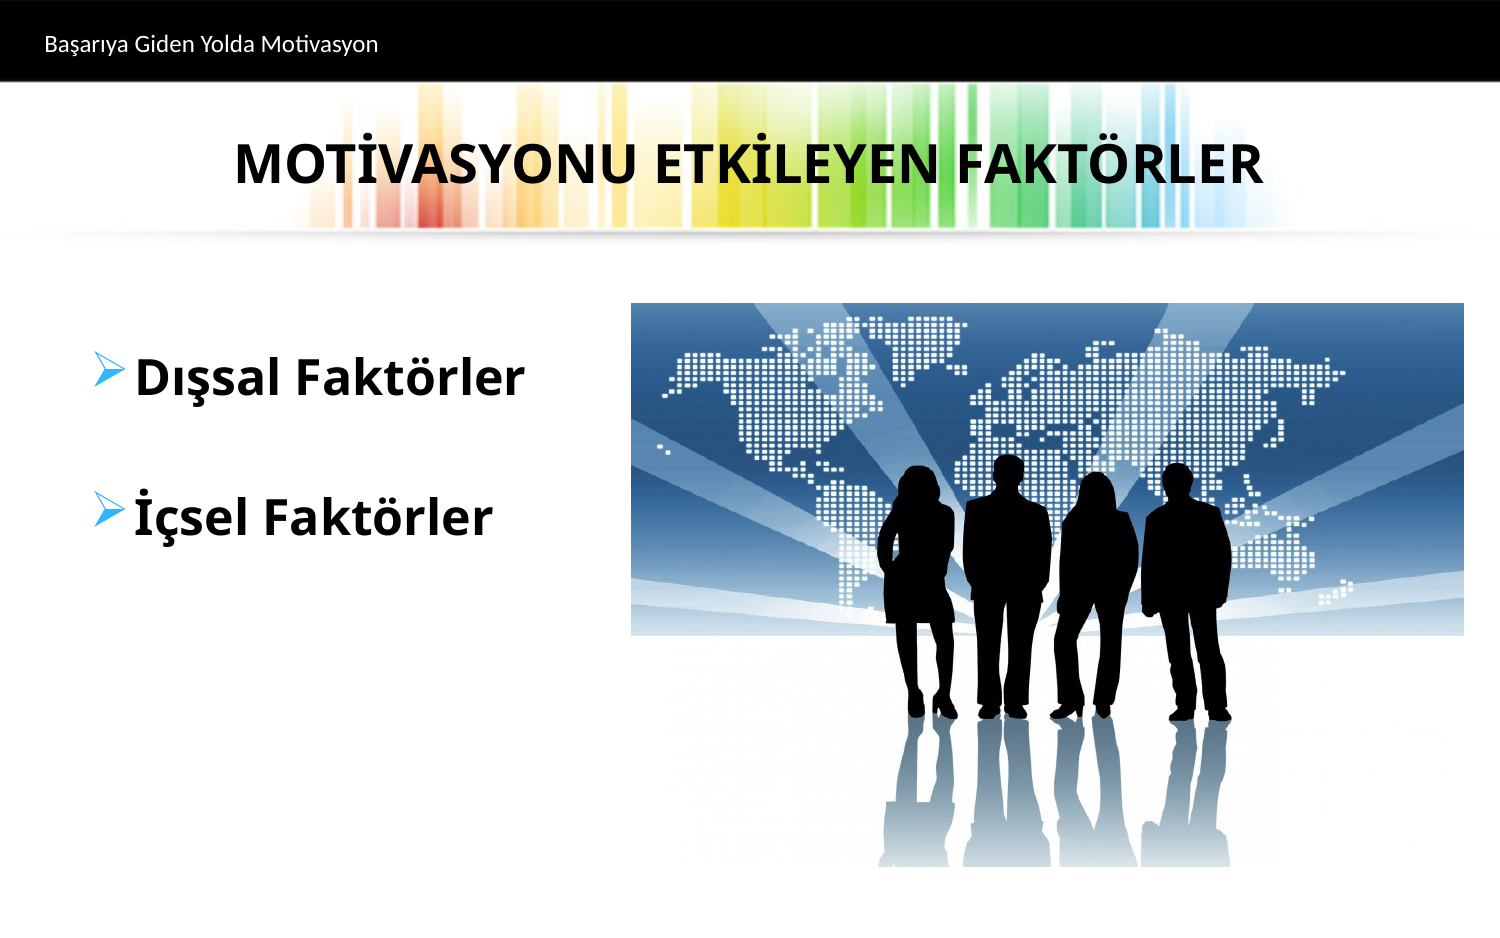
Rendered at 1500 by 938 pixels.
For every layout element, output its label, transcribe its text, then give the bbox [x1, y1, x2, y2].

picture [0, 0, 1500, 938]
title MOTİVASYONU ETKİLEYEN FAKTÖRLER [111, 122, 1387, 193]
list Başarıya Giden Yolda Motivasyon [29, 19, 1010, 68]
list Dışsal Faktörler İçsel Faktörler [75, 267, 632, 871]
